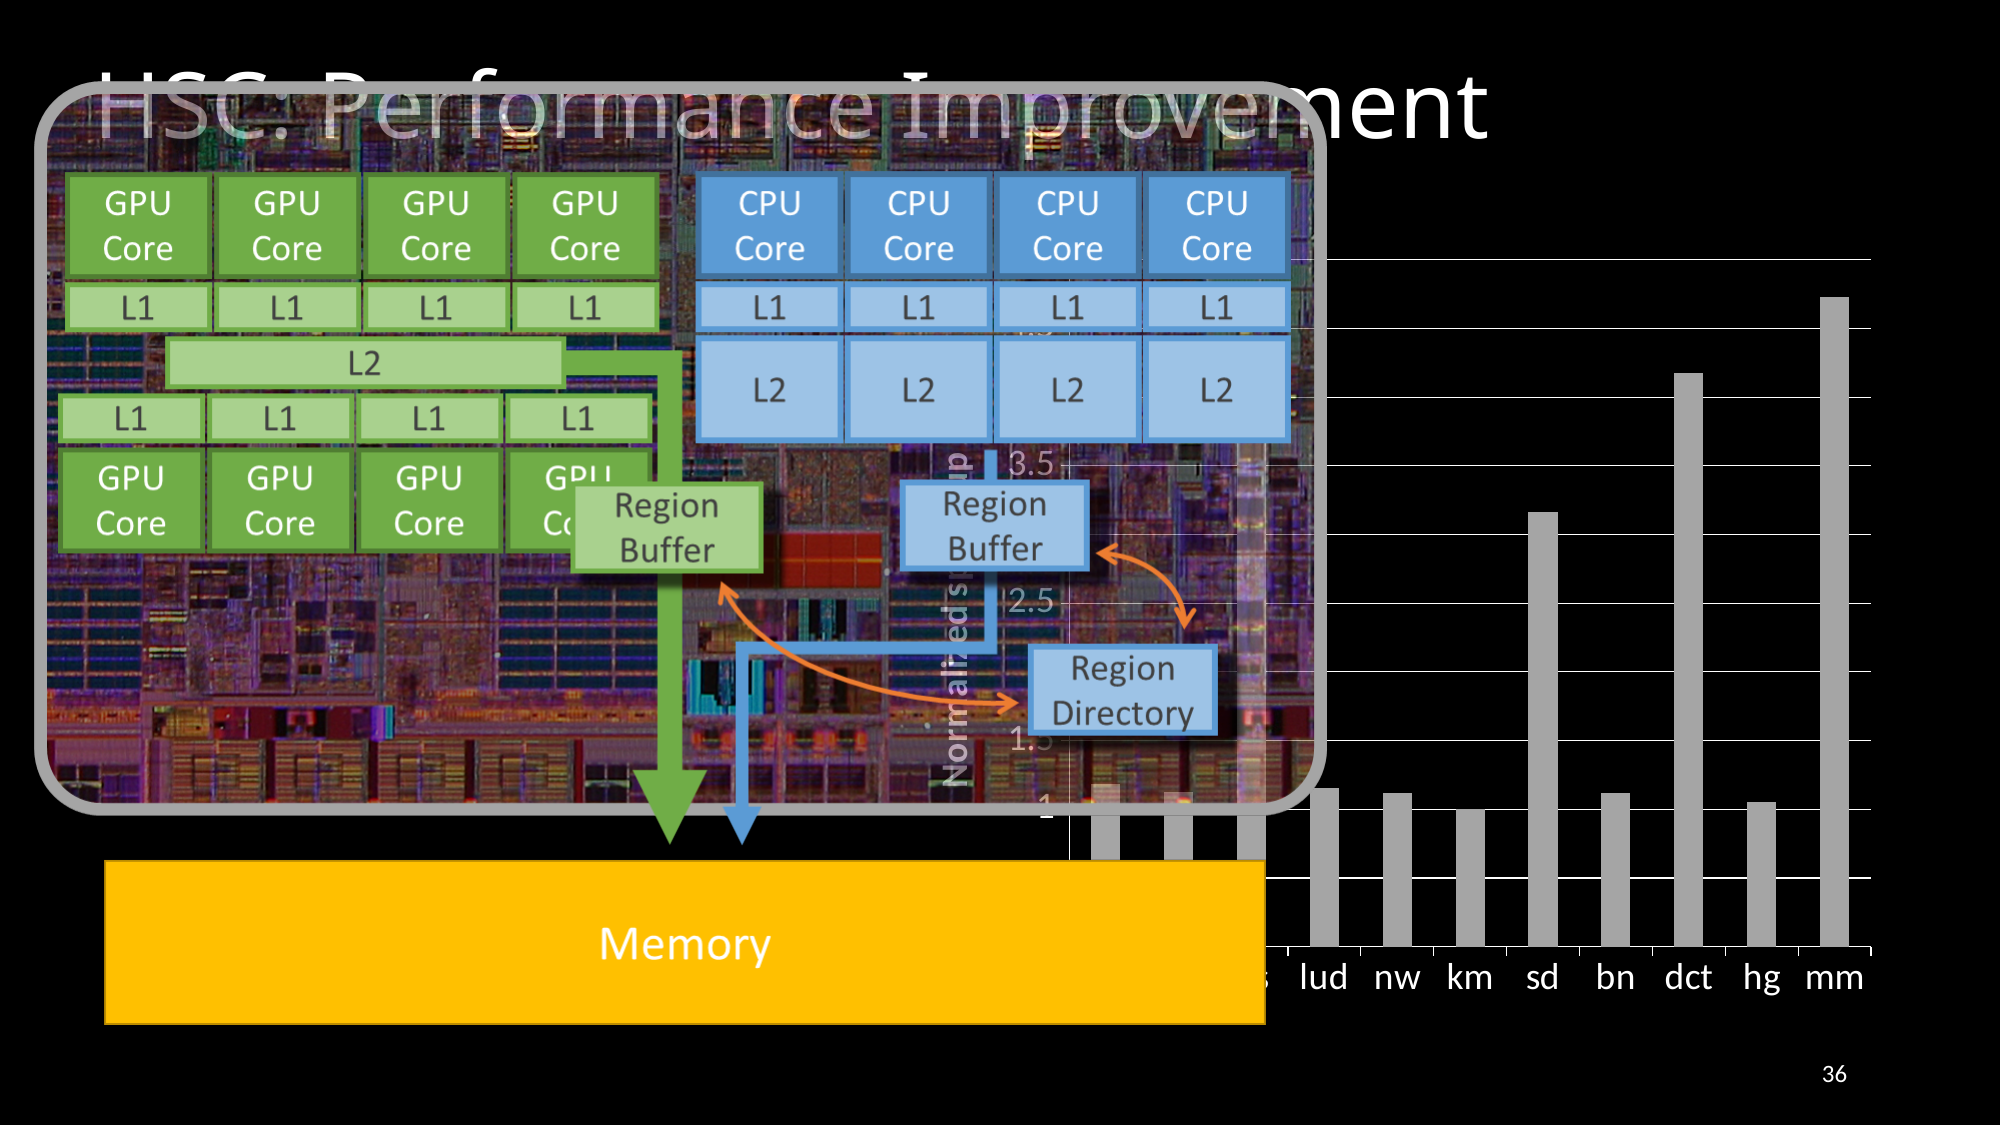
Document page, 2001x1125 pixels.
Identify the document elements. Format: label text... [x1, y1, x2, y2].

chart [901, 217, 1898, 1043]
picture [34, 81, 1327, 1025]
slide_number 36 [1412, 1043, 1863, 1103]
title HSC: Performance Improvement [78, 0, 1647, 217]
